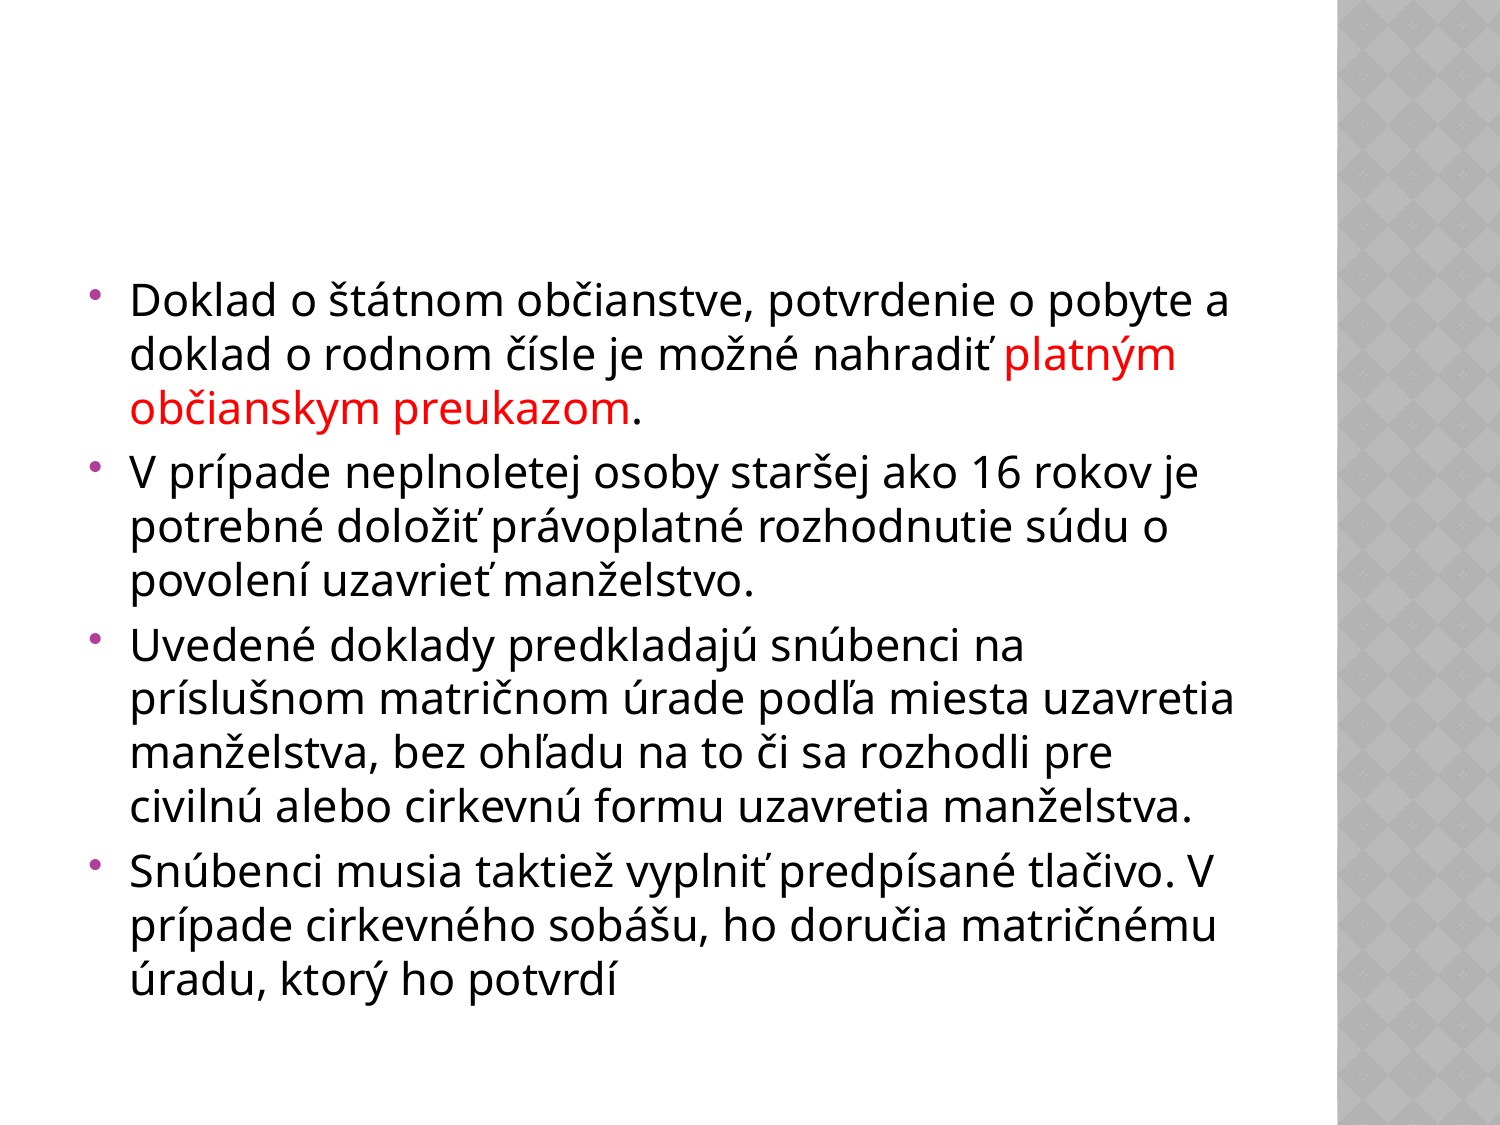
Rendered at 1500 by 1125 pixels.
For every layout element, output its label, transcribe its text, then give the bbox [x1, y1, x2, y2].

list Doklad o štátnom občianstve, potvrdenie o pobyte a doklad o rodnom čísle je možné nahradiť platným občianskym preukazom. V prípade neplnoletej osoby staršej ako 16 rokov je potrebné doložiť právoplatné rozhodnutie súdu o povolení uzavrieť manželstvo. Uvedené doklady predkladajú snúbenci na príslušnom matričnom úrade podľa miesta uzavretia manželstva, bez ohľadu na to či sa rozhodli pre civilnú alebo cirkevnú formu uzavretia manželstva. Snúbenci musia taktiež vyplniť predpísané tlačivo. V prípade cirkevného sobášu, ho doručia matričnému úradu, ktorý ho potvrdí [75, 264, 1263, 1059]
